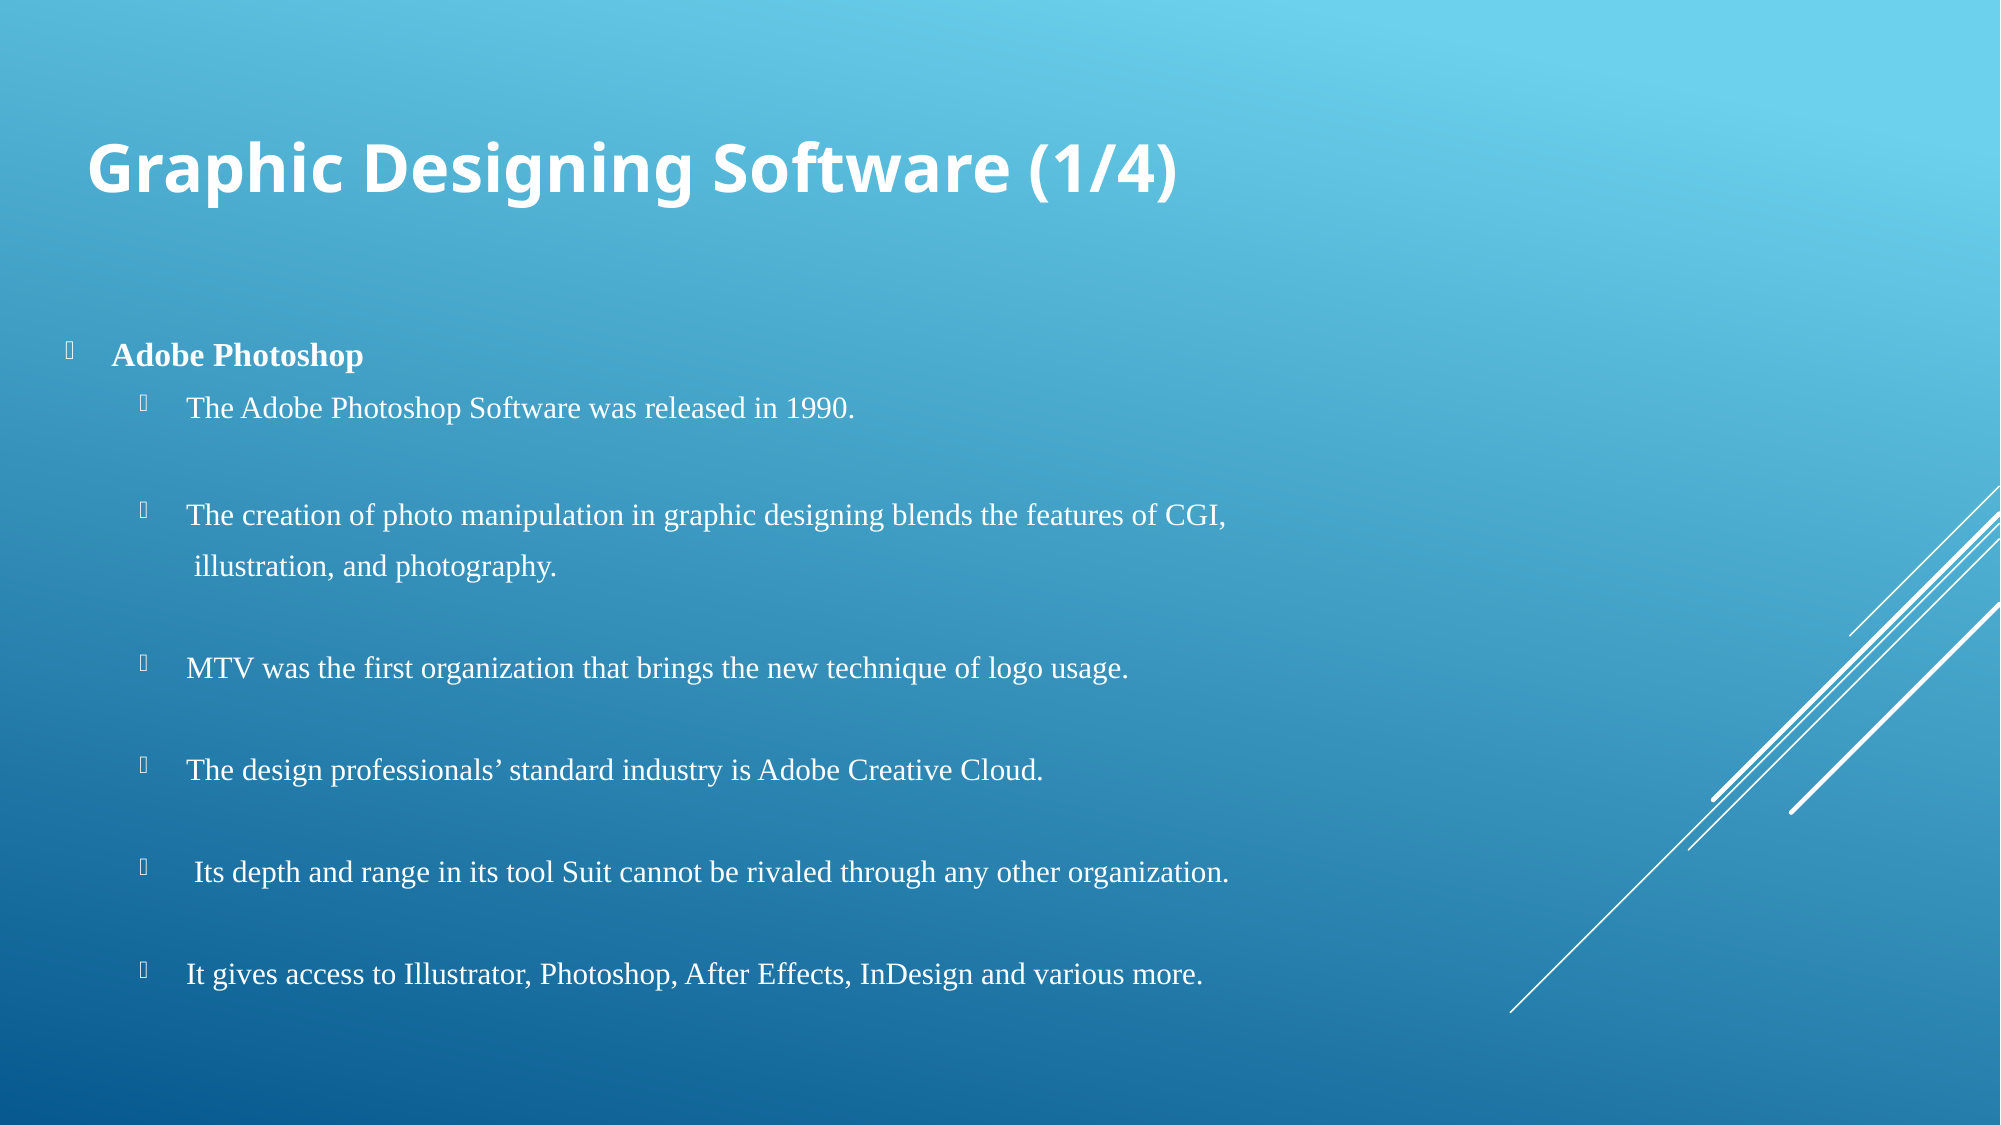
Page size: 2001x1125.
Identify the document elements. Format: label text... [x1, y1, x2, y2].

list Adobe Photoshop The Adobe Photoshop Software was released in 1990. The creation of photo manipulation in graphic designing blends the features of CGI, illustration, and photography. MTV was the first organization that brings the new technique of logo usage. The design professionals’ standard industry is Adobe Creative Cloud. Its depth and range in its tool Suit cannot be rivaled through any other organization. It gives access to Illustrator, Photoshop, After Effects, InDesign and various more. [50, 325, 1451, 1006]
title Graphic Designing Software (1/4) [71, 42, 1472, 290]
